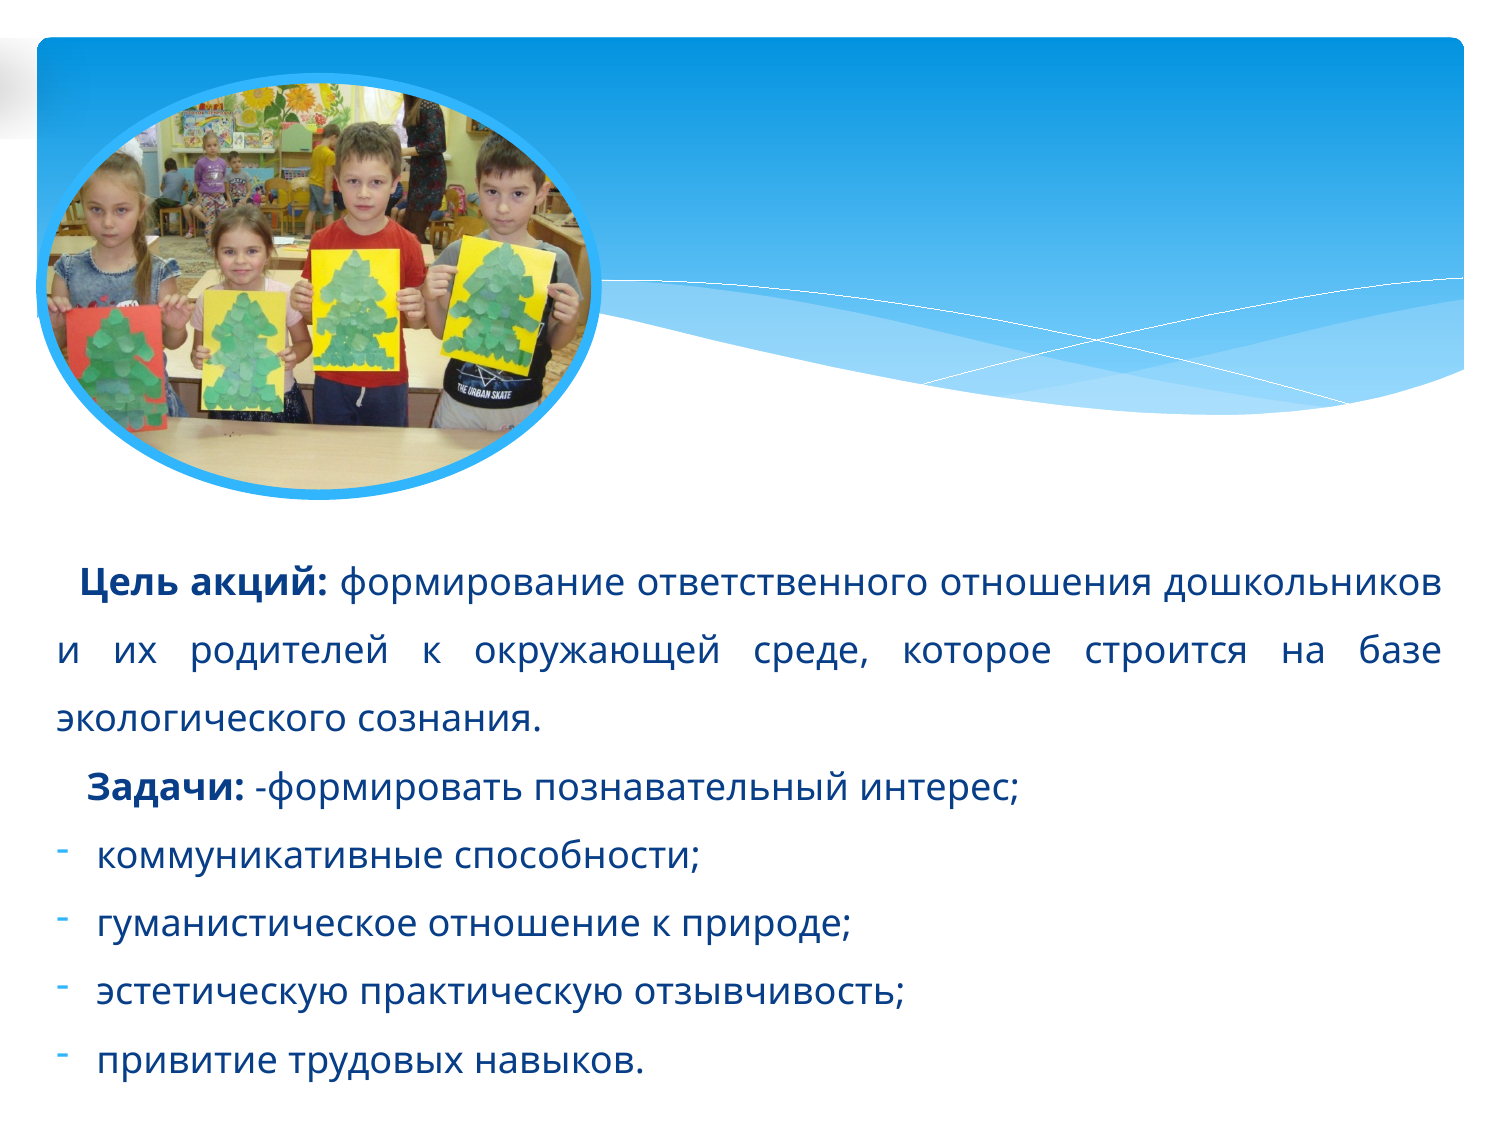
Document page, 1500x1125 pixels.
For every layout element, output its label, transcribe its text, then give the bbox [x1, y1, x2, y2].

list Цель акций: формирование ответственного отношения дошкольников и их родителей к окружающей среде, которое строится на базе экологического сознания. Задачи: -формировать познавательный интерес; коммуникативные способности; гуманистическое отношение к природе; эстетическую практическую отзывчивость; привитие трудовых навыков. [41, 527, 1459, 1094]
picture [41, 77, 597, 495]
